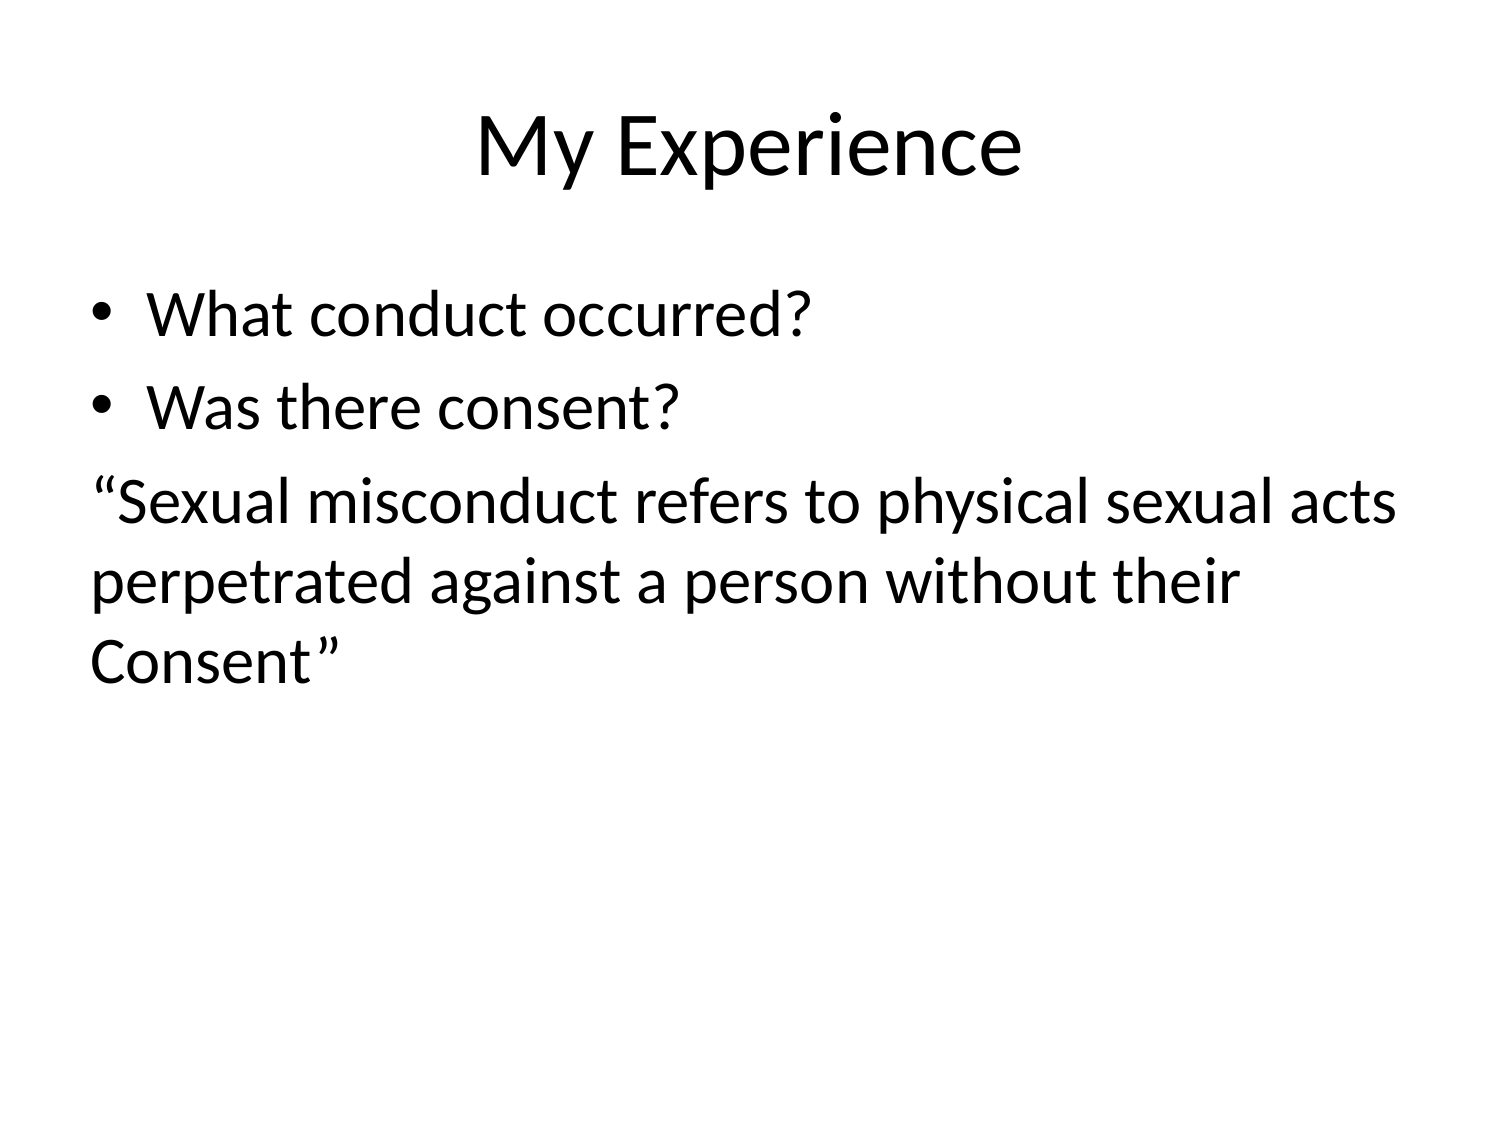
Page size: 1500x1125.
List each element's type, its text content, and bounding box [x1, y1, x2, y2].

title My Experience [75, 45, 1425, 233]
list What conduct occurred? Was there consent? “Sexual misconduct refers to physical sexual acts perpetrated against a person without their Consent” [75, 262, 1425, 1005]
